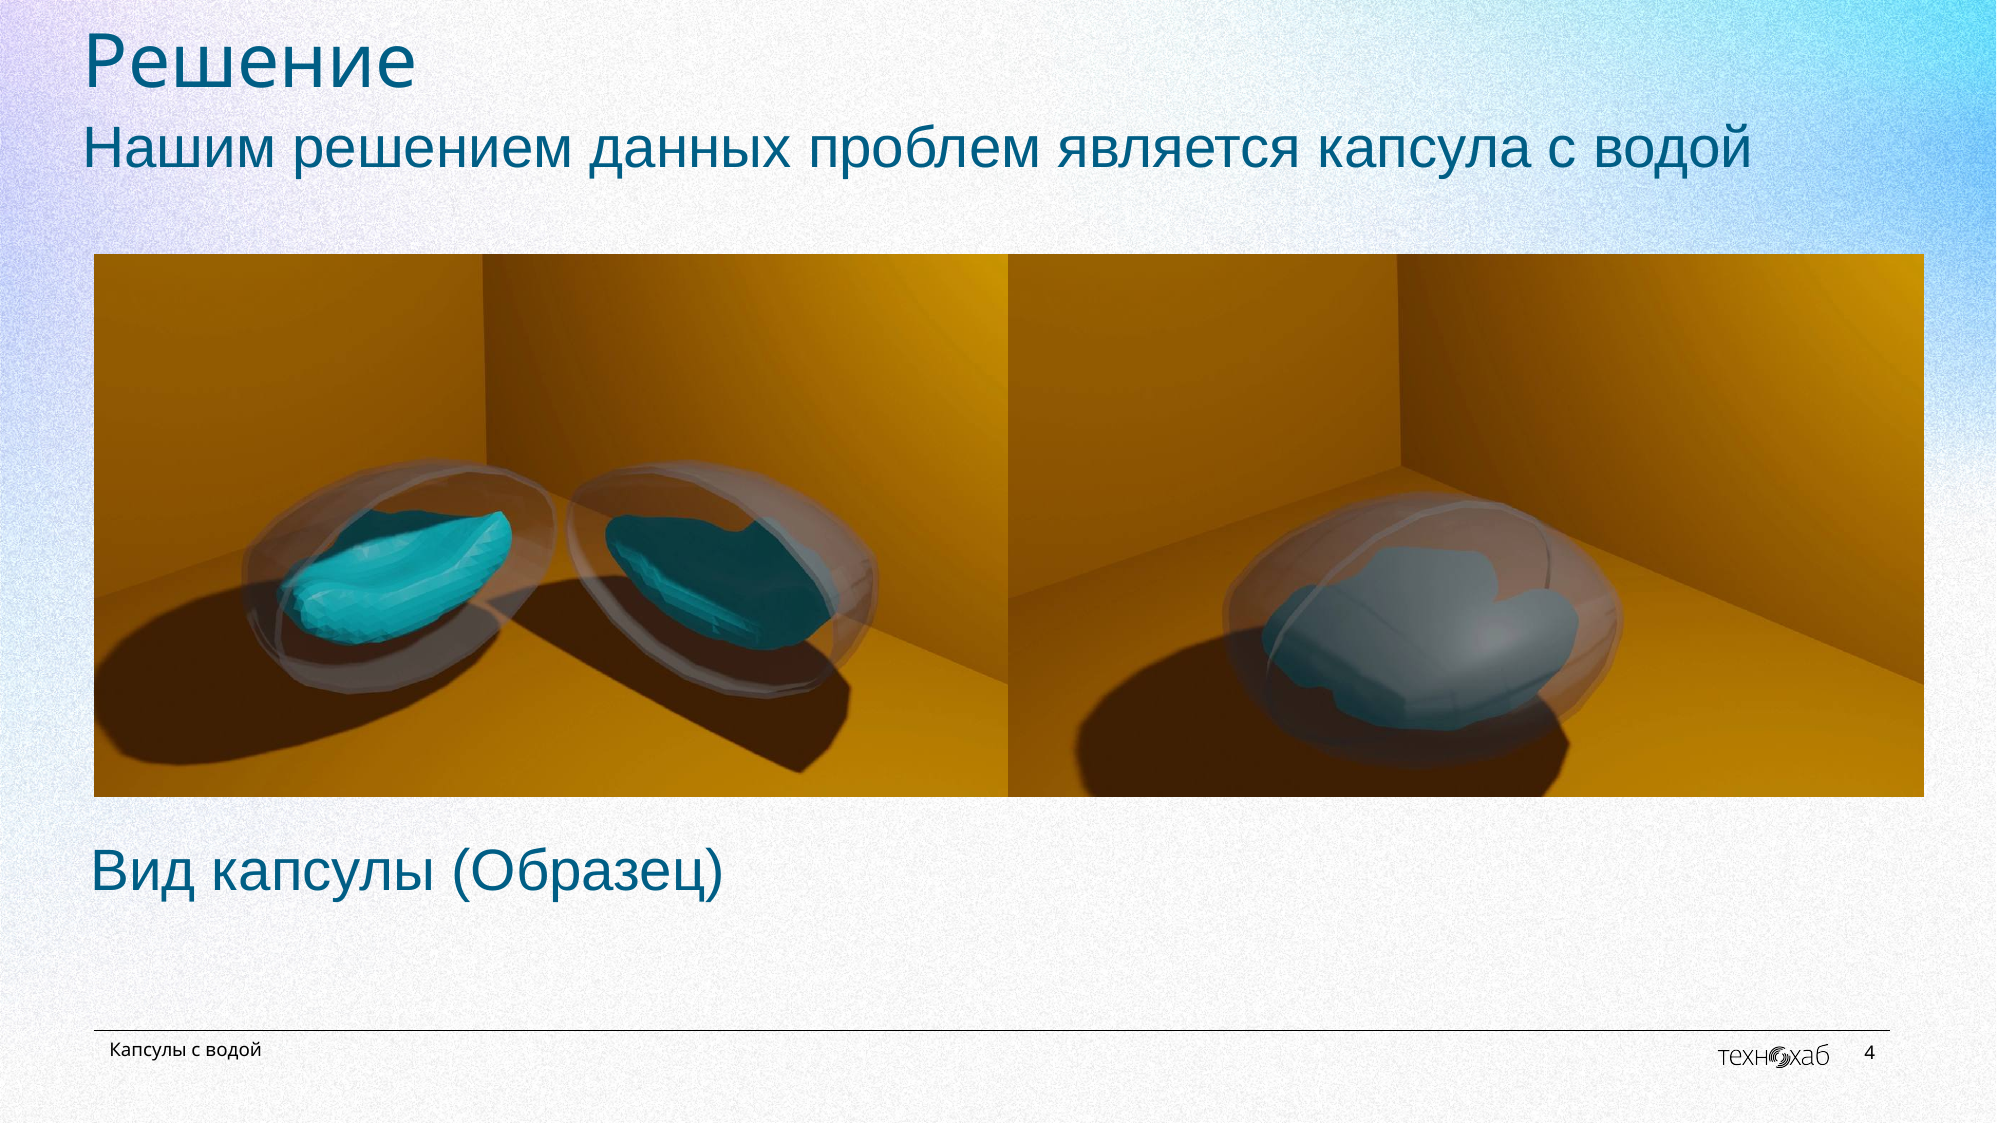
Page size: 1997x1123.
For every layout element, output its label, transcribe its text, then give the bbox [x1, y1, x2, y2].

title Решение [67, 34, 1877, 93]
picture [0, 0, 1997, 1123]
slide_number 4 [1440, 1033, 1890, 1089]
text_box Вид капсулы (Образец) [75, 824, 1854, 909]
footer Капсулы с водой [94, 1030, 769, 1091]
text_box Нашим решением данных проблем является капсула с водой [67, 101, 1935, 187]
